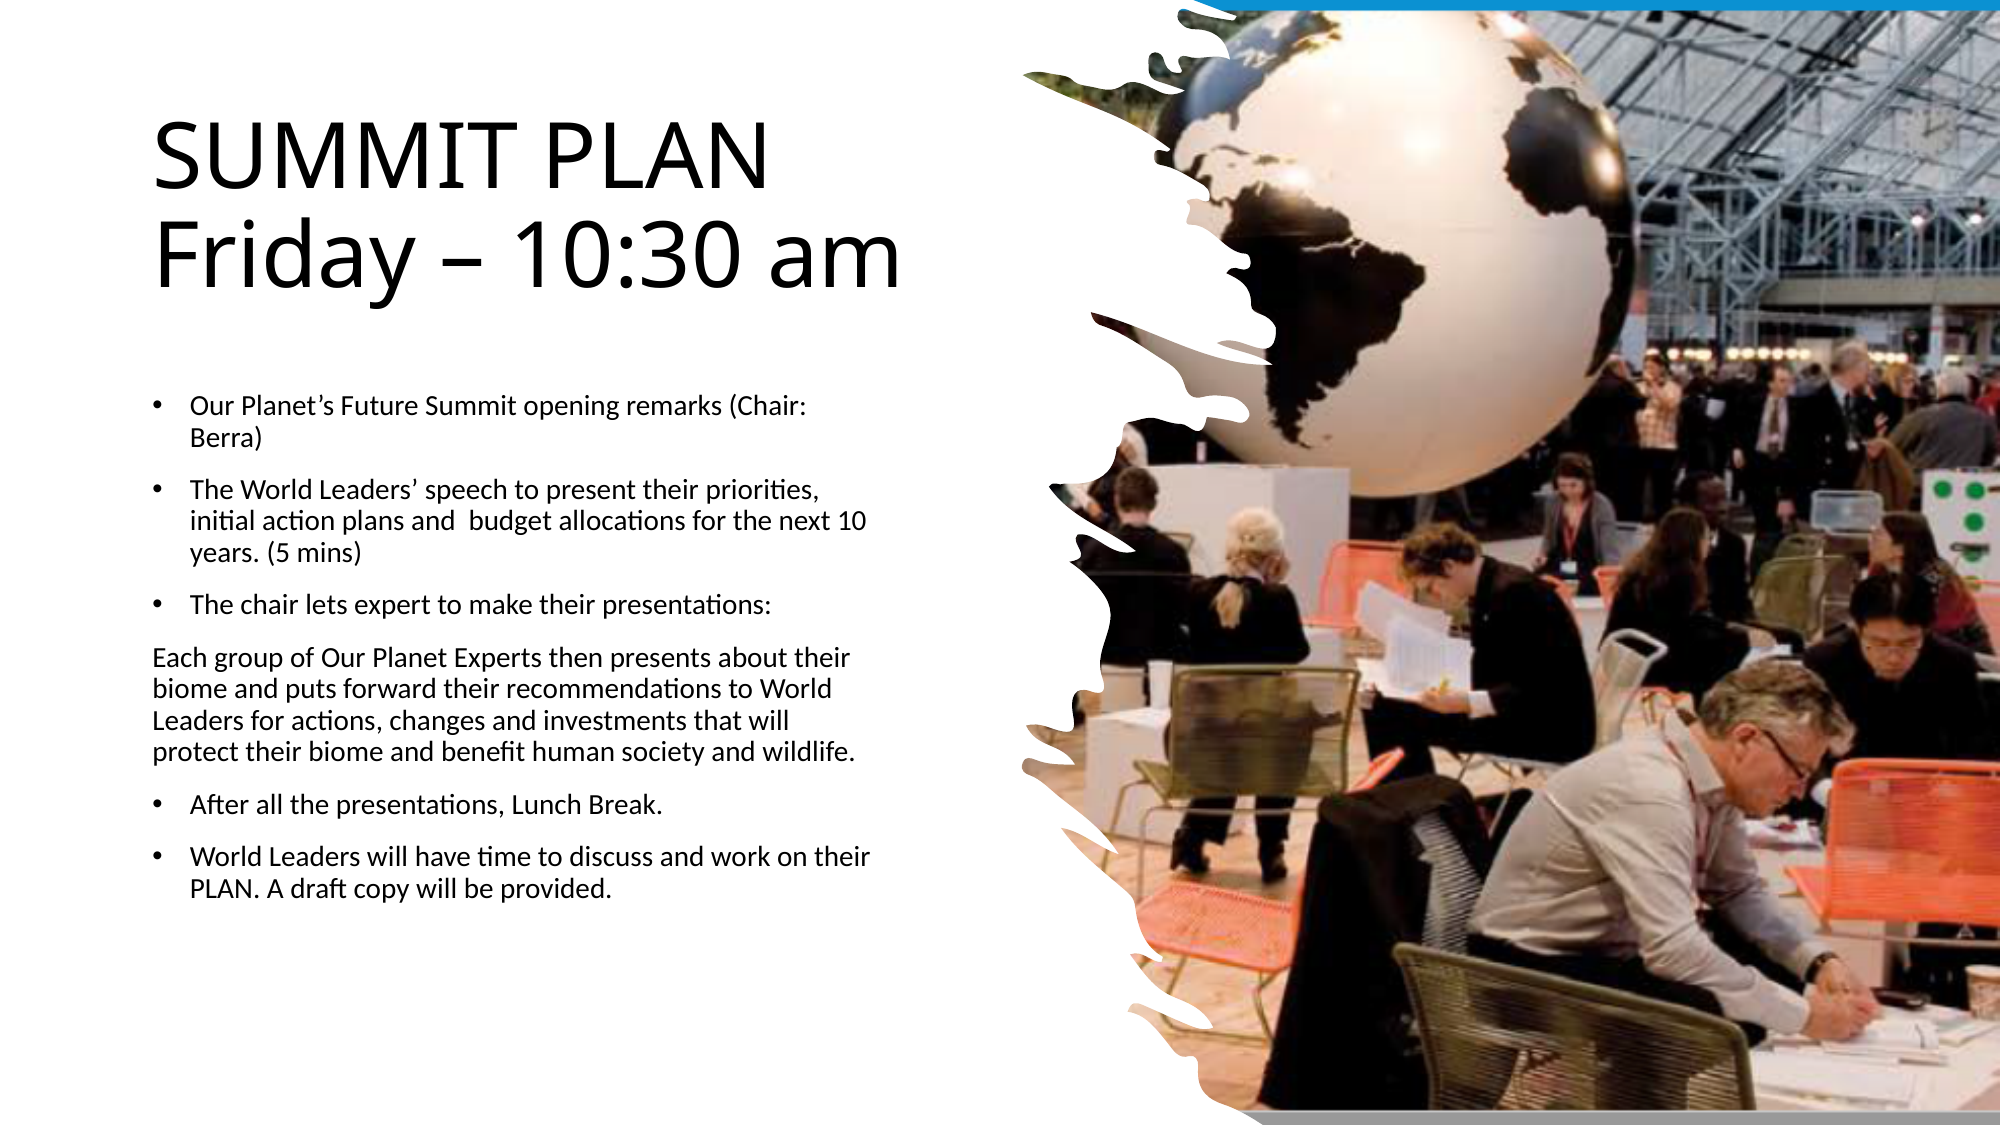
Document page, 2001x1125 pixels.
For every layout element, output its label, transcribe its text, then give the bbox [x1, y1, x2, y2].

text_box [0, 0, 1021, 1125]
list Our Planet’s Future Summit opening remarks (Chair: Berra) The World Leaders’ speech to present their priorities, initial action plans and budget allocations for the next 10 years. (5 mins) The chair lets expert to make their presentations: Each group of Our Planet Experts then presents about their biome and puts forward their recommendations to World Leaders for actions, changes and investments that will protect their biome and benefit human society and wildlife. After all the presentations, Lunch Break. World Leaders will have time to discuss and work on their PLAN. A draft copy will be provided. [137, 382, 896, 1014]
title SUMMIT PLAN Friday – 10:30 am [137, 59, 999, 357]
picture [1021, 0, 2000, 1125]
